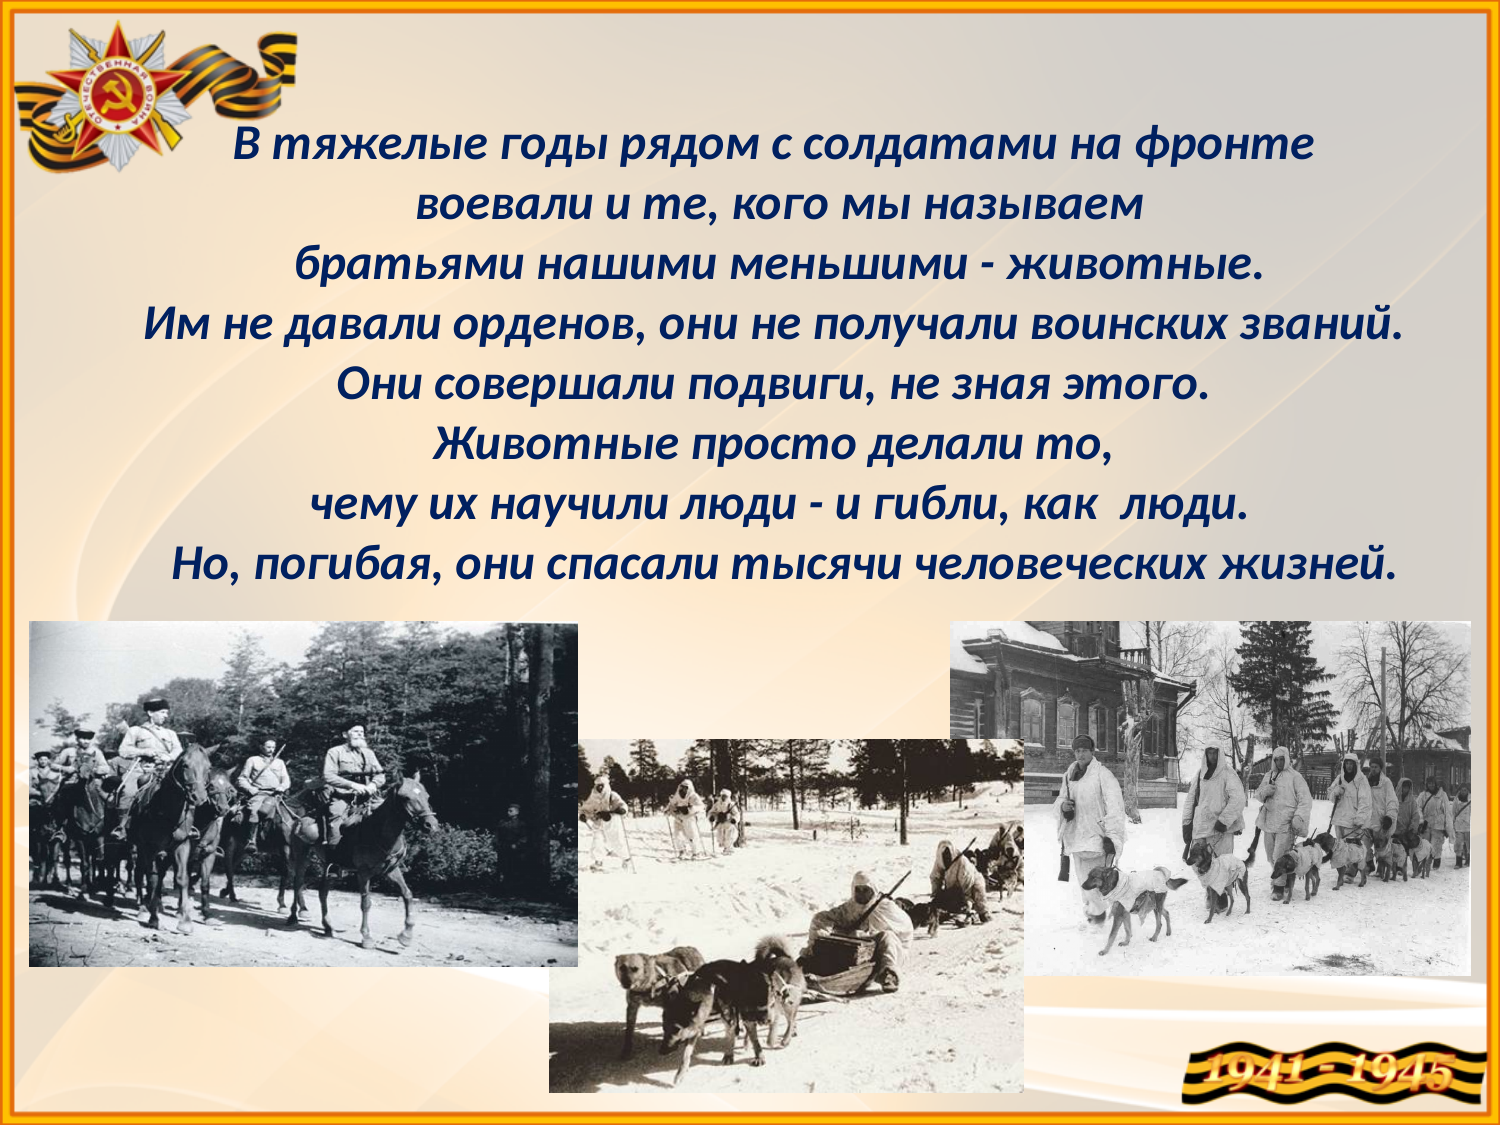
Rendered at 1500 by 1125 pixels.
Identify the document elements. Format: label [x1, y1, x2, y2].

picture [29, 621, 1471, 1093]
list [0, 0, 1500, 1125]
